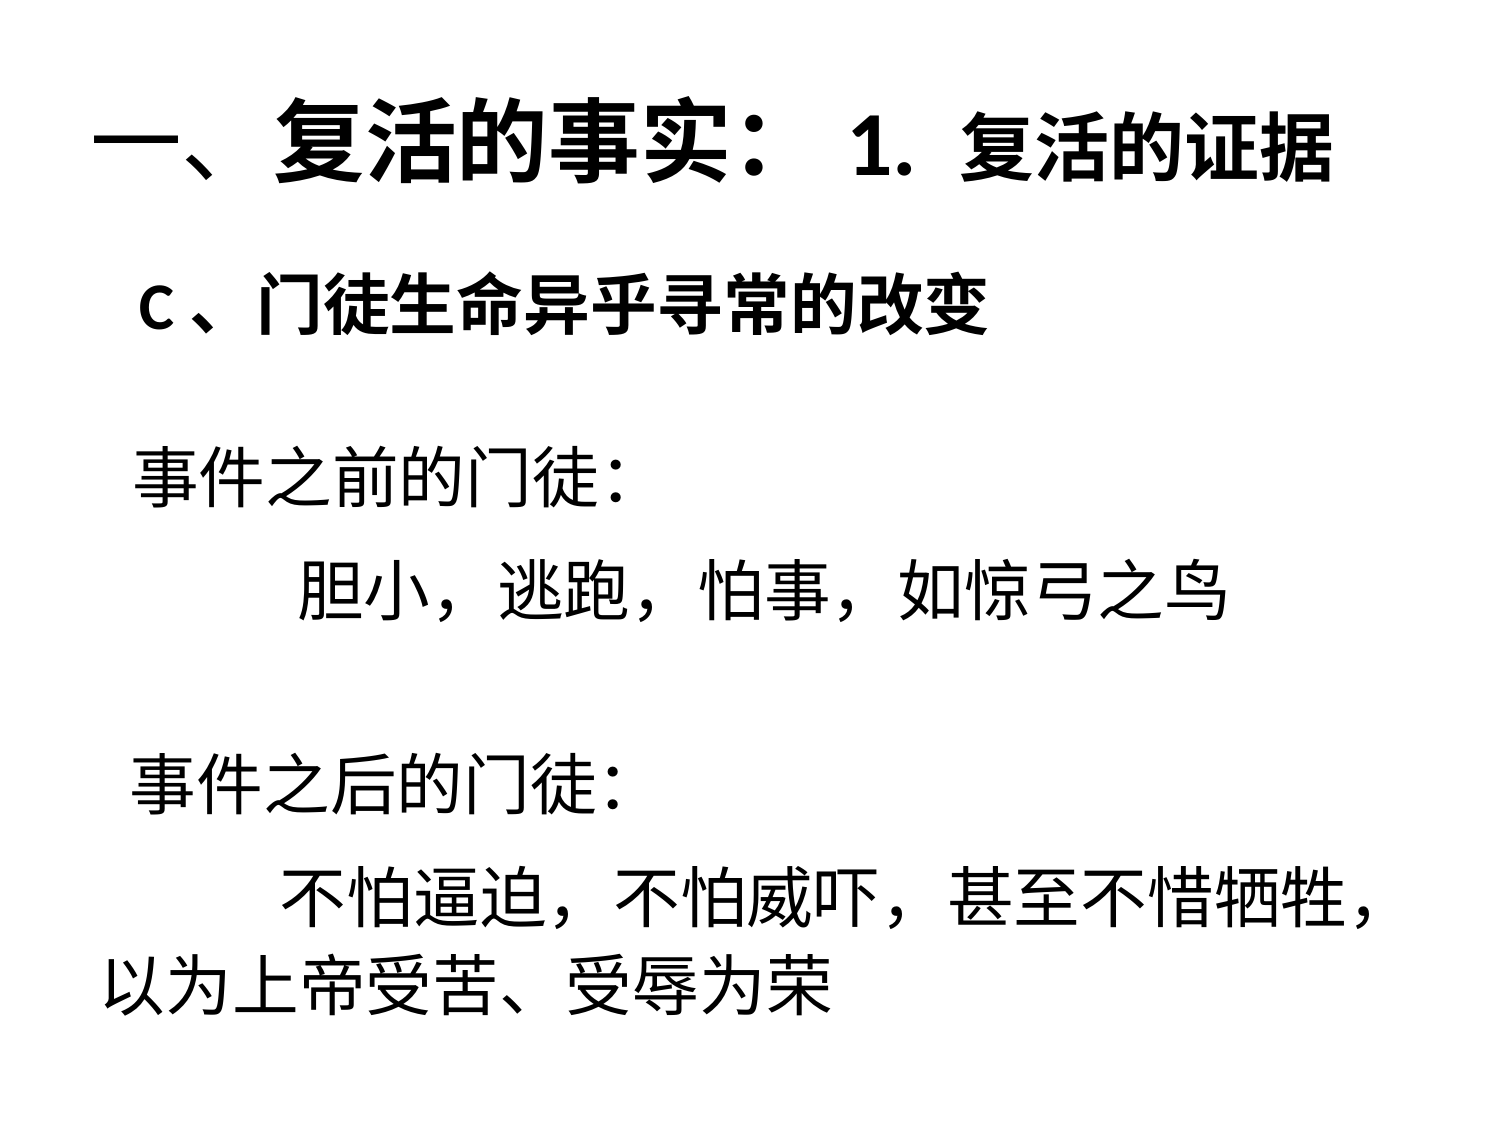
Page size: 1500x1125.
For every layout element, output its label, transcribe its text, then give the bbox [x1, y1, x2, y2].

text_box C、门徒生命异乎寻常的改变 [123, 255, 1317, 350]
text_box 事件之后的门徒： 不怕逼迫，不怕威吓，甚至不惜牺牲，以为上帝受苦、受辱为荣 [84, 727, 1408, 1032]
title 一、复活的事实：1. 复活的证据 [75, 45, 1425, 233]
text_box 事件之前的门徒： 胆小，逃跑，怕事，如惊弓之鸟 [86, 420, 1410, 637]
